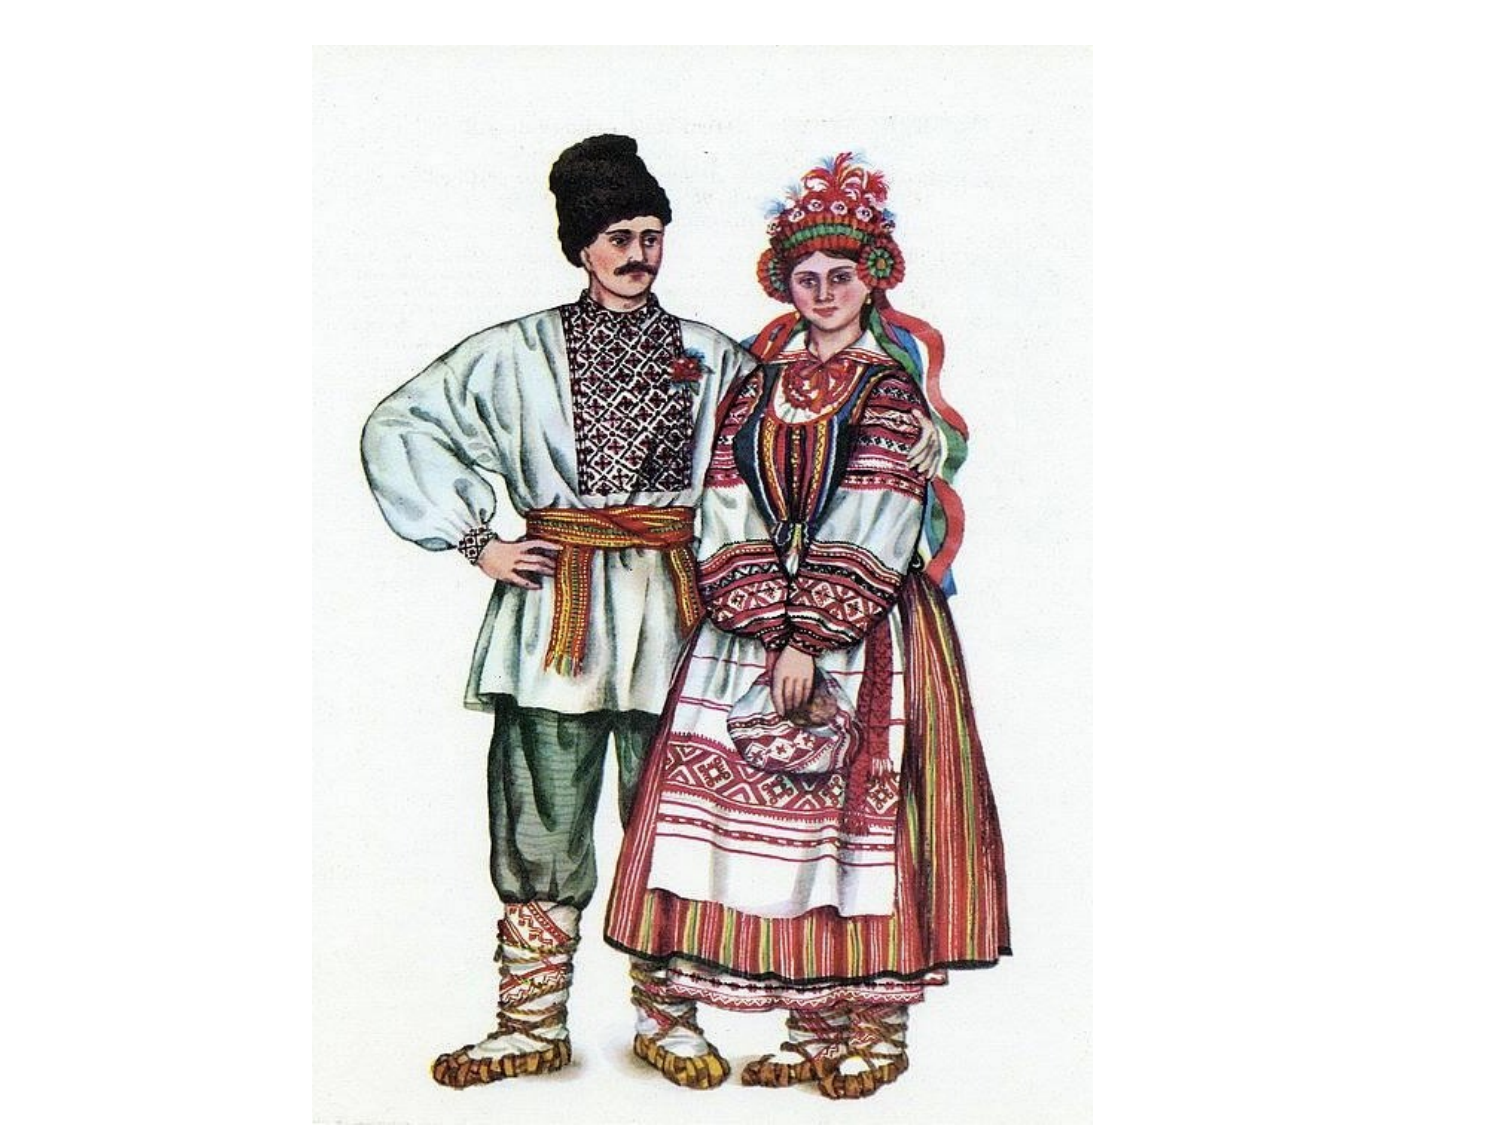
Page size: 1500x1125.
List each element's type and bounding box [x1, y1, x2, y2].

list [312, 45, 1093, 1125]
